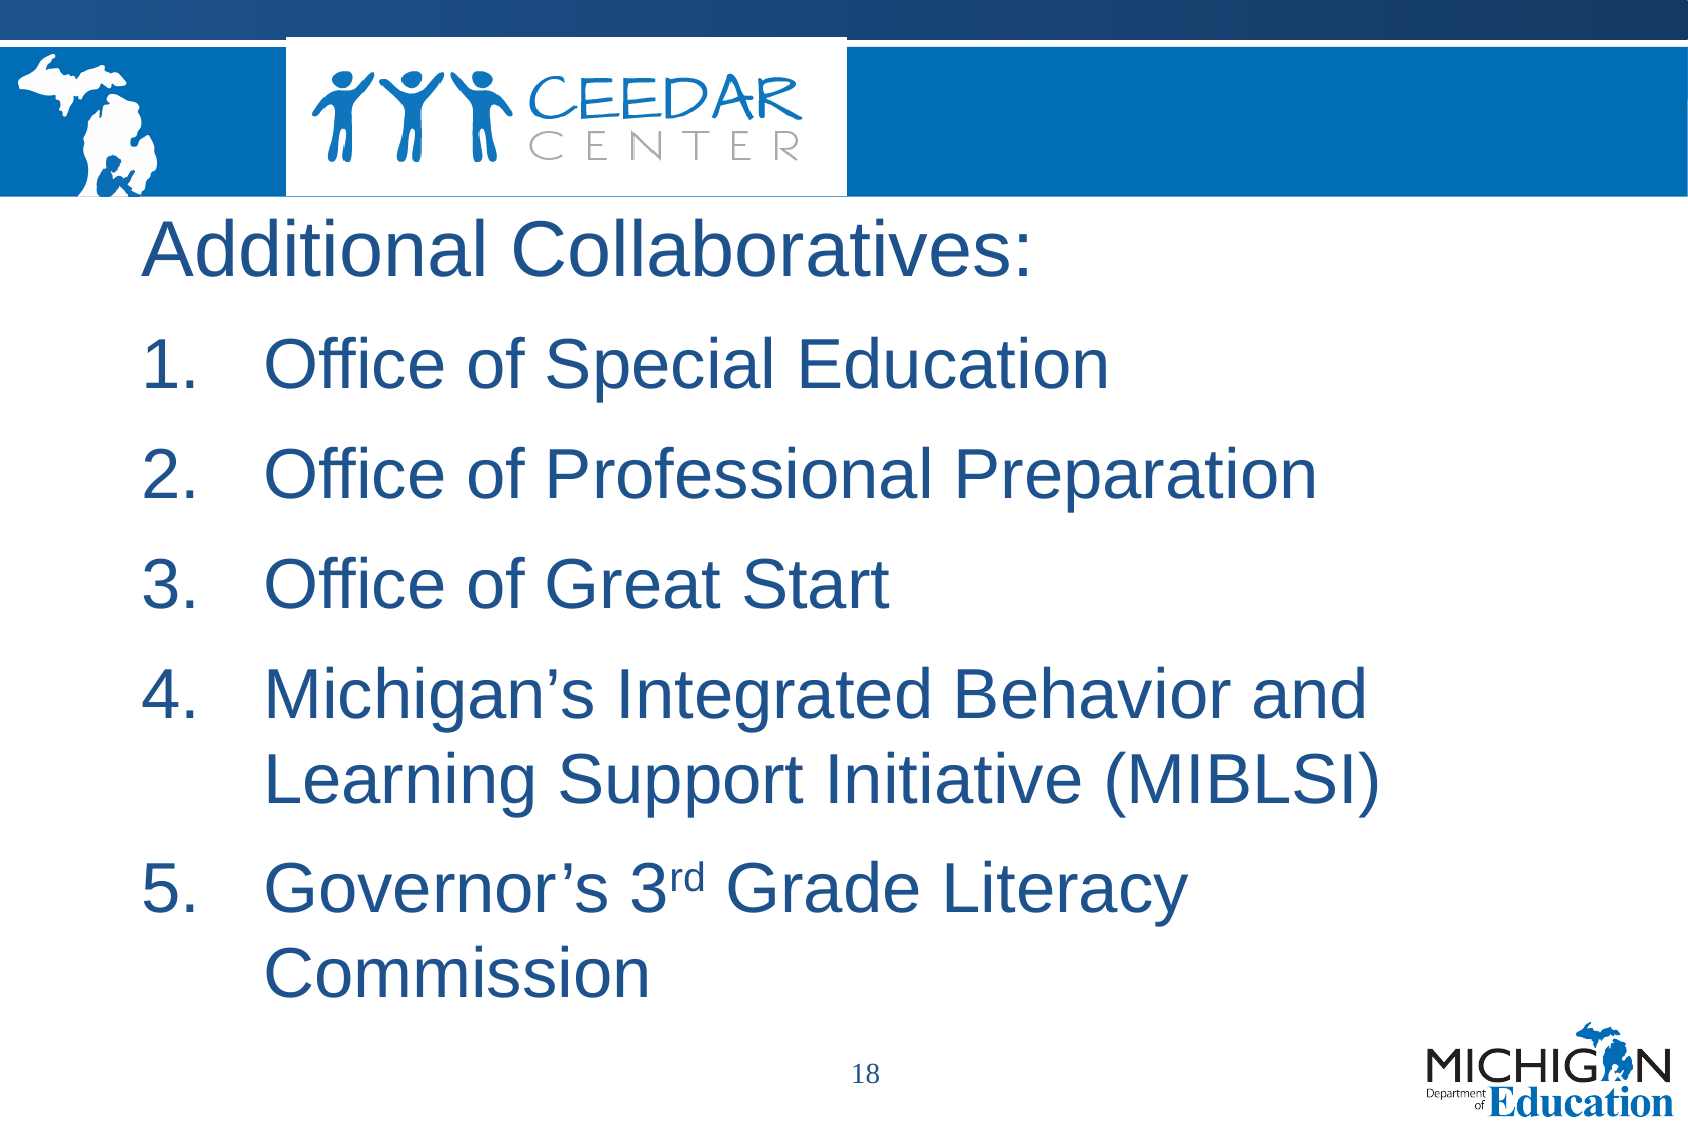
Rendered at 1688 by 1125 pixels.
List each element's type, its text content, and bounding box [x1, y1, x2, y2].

picture [18, 54, 157, 197]
picture [286, 37, 847, 196]
list Additional Collaboratives: Office of Special Education Office of Professional Preparation Office of Great Start Michigan’s Integrated Behavior and Learning Support Initiative (MIBLSI) Governor’s 3rd Grade Literacy Commission [84, 182, 1607, 1064]
slide_number 18 [668, 1046, 1063, 1125]
picture [1427, 1022, 1674, 1117]
